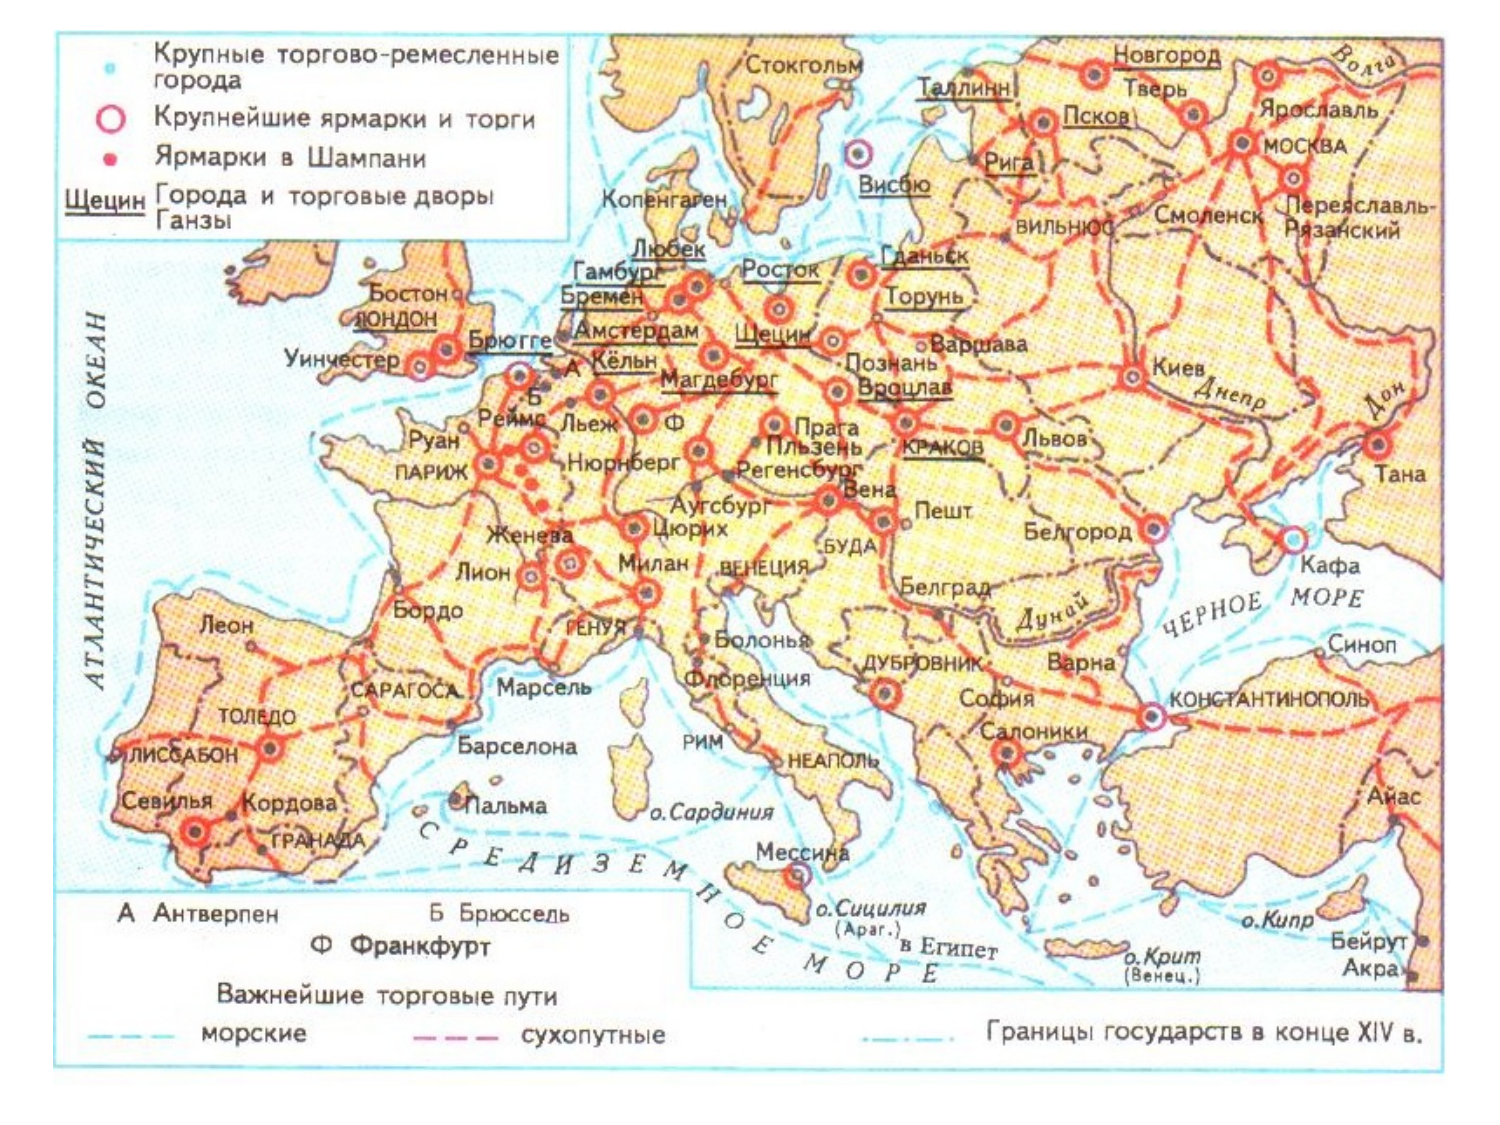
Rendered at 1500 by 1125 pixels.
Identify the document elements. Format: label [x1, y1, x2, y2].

picture [52, 30, 1450, 1087]
